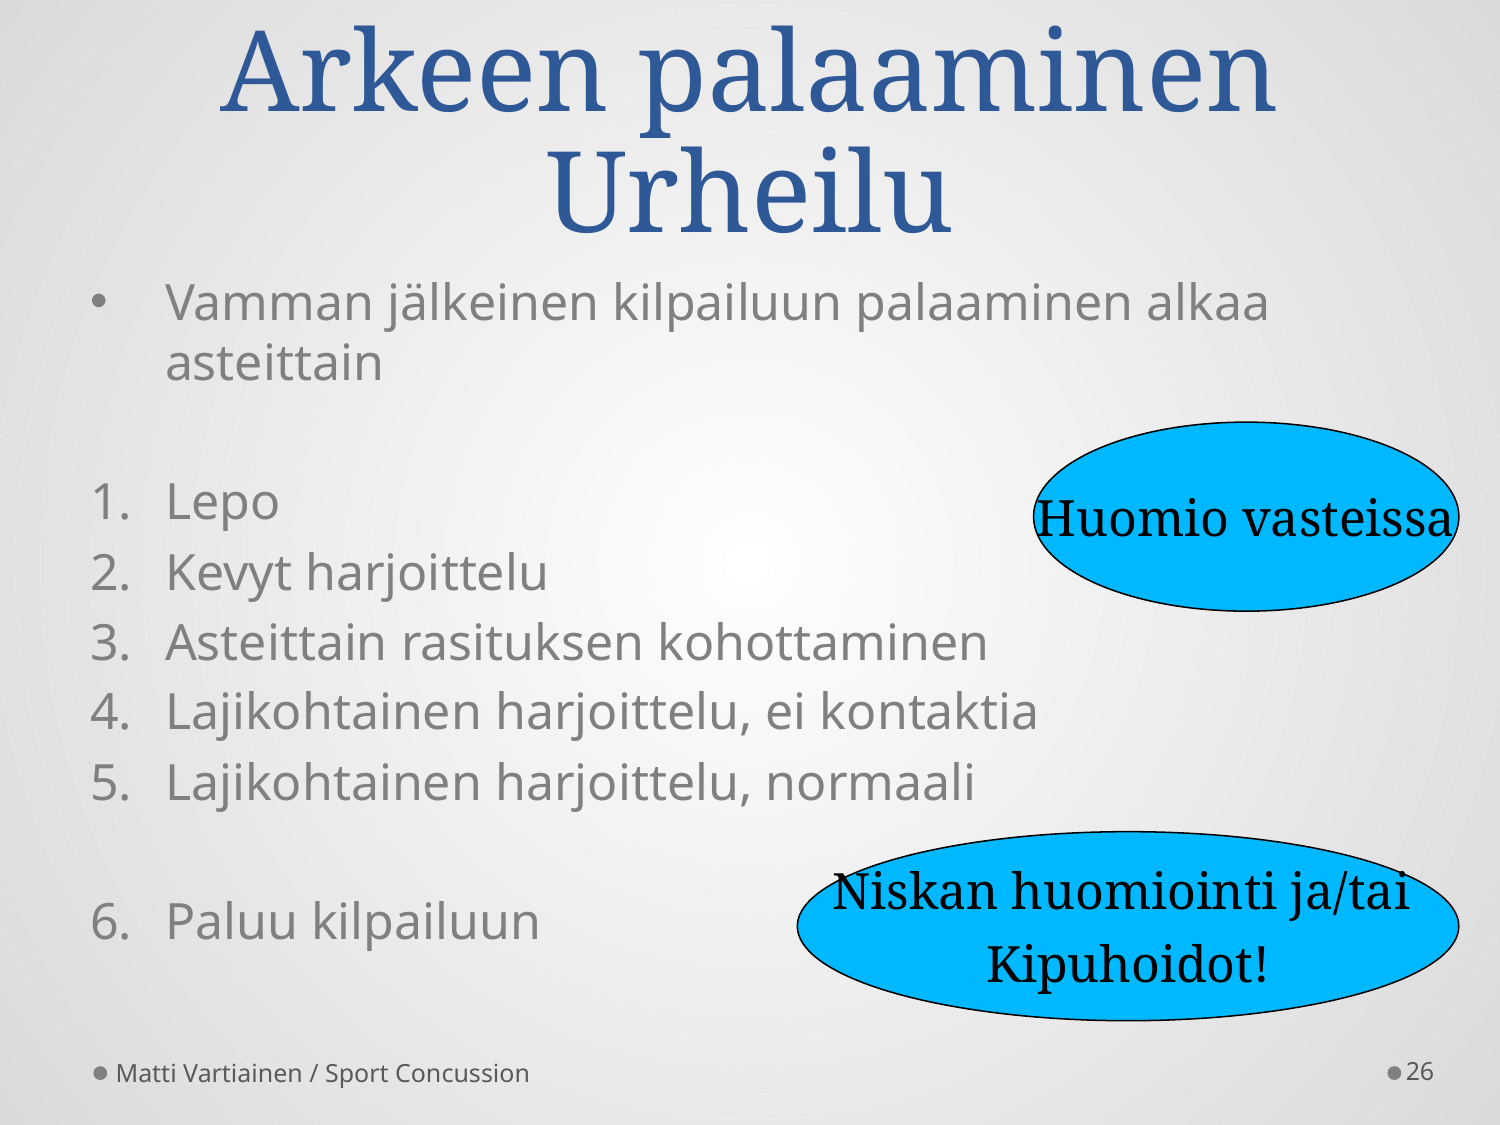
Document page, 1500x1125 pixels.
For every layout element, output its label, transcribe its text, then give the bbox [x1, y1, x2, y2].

list Vamman jälkeinen kilpailuun palaaminen alkaa asteittain Lepo Kevyt harjoittelu Asteittain rasituksen kohottaminen Lajikohtainen harjoittelu, ei kontaktia Lajikohtainen harjoittelu, normaali Paluu kilpailuun [75, 262, 1425, 1005]
slide_number 26 [1401, 1042, 1494, 1103]
text_box Huomio vasteissa [1033, 422, 1459, 612]
text_box Niskan huomiointi ja/tai Kipuhoidot! [797, 831, 1459, 1021]
title Arkeen palaaminen Urheilu [75, 0, 1425, 262]
footer Matti Vartiainen / Sport Concussion [108, 1042, 576, 1103]
